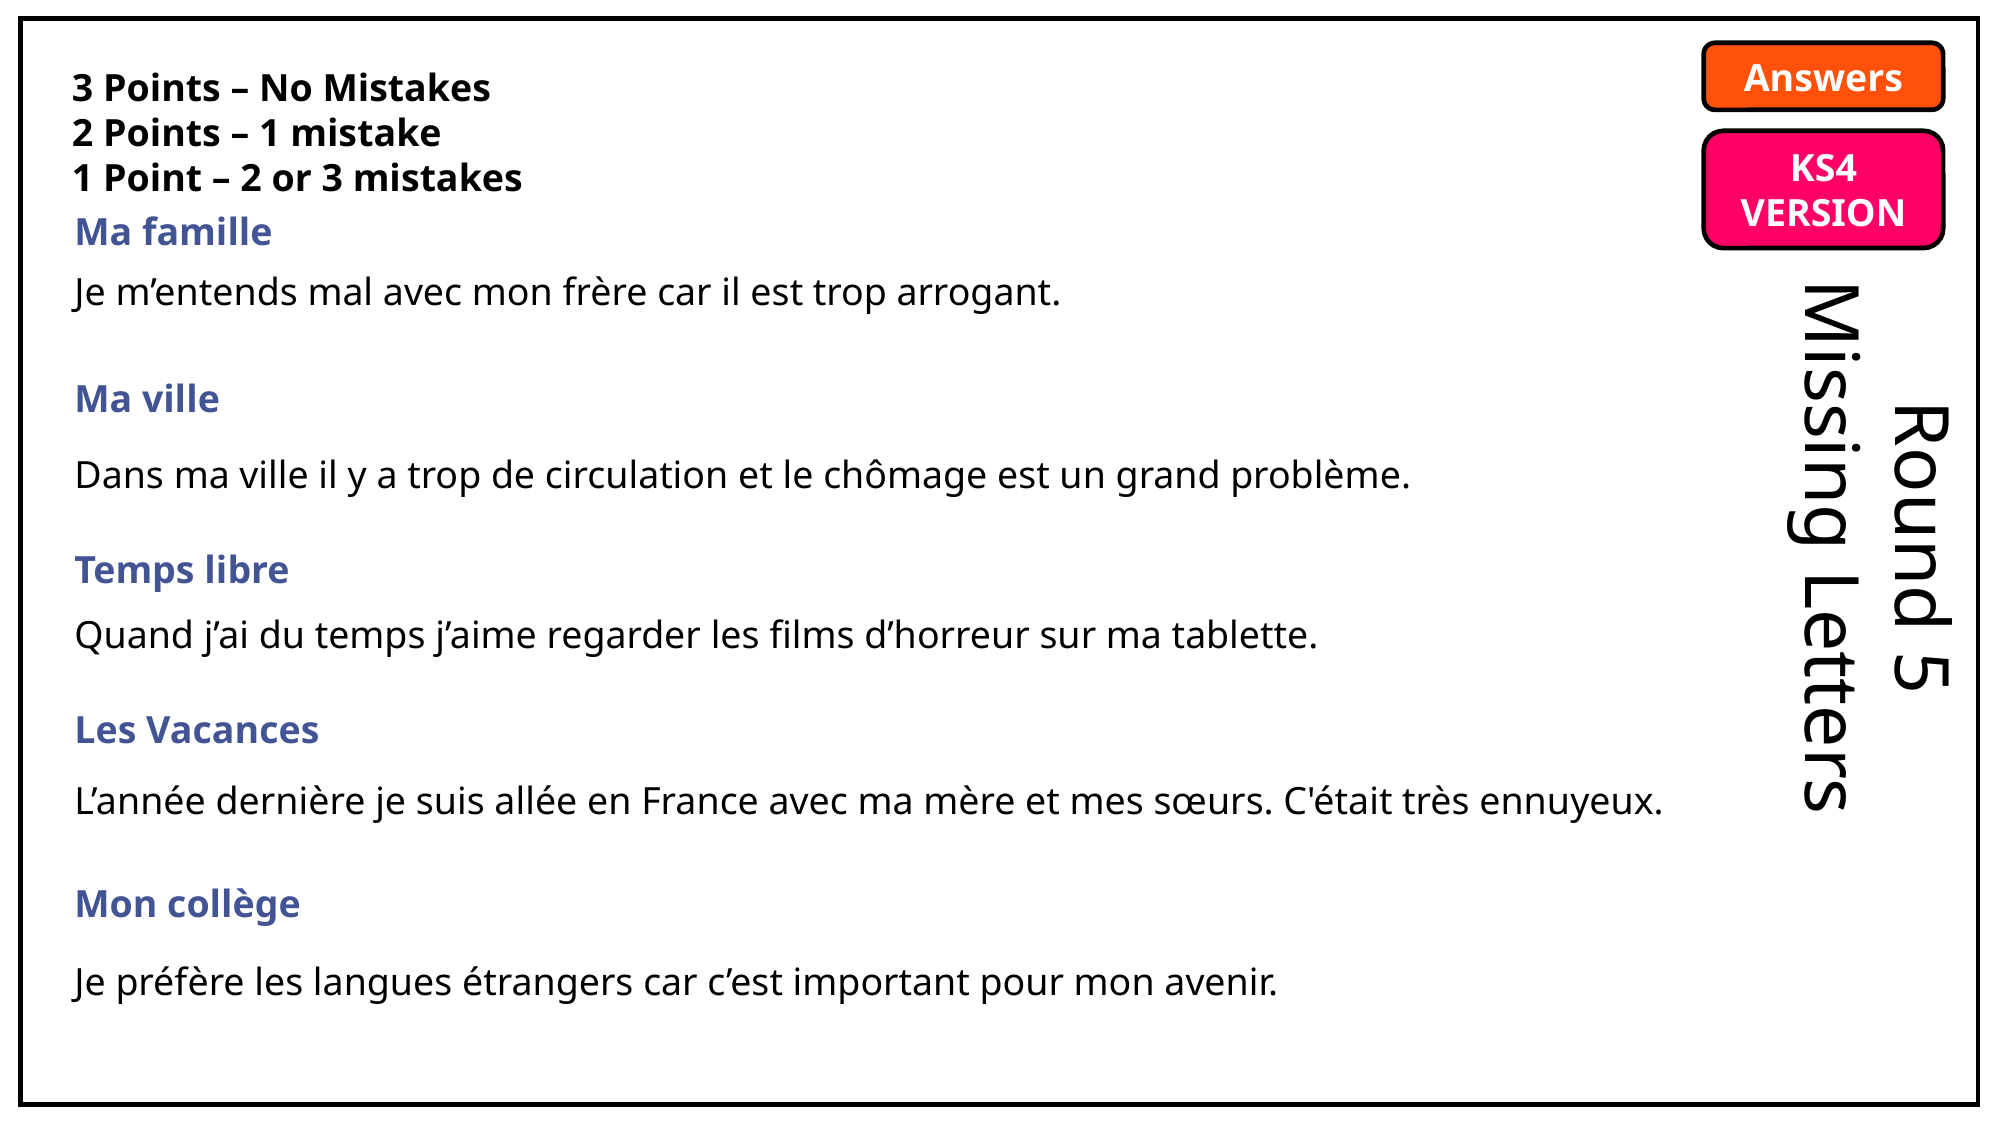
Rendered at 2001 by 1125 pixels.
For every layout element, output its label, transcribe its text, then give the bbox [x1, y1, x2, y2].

text_box Dans ma ville il y a trop de circulation et le chômage est un grand problème. [59, 443, 1522, 504]
text_box Round 5 Missing Letters [1783, 230, 1979, 865]
text_box KS4 VERSION [1703, 130, 1944, 249]
text_box Mon collège [59, 872, 839, 933]
text_box Ma famille [59, 207, 839, 261]
text_box Les Vacances [59, 698, 839, 759]
text_box Ma ville [59, 367, 839, 428]
text_box 3 Points – No Mistakes 2 Points – 1 mistake 1 Point – 2 or 3 mistakes [56, 56, 1665, 207]
text_box L’année dernière je suis allée en France avec ma mère et mes sœurs. C'était très ennuyeux. [59, 769, 1847, 830]
text_box Quand j’ai du temps j’aime regarder les films d’horreur sur ma tablette. [59, 603, 1562, 664]
text_box Temps libre [59, 538, 839, 599]
text_box Je préfère les langues étrangers car c’est important pour mon avenir. [59, 950, 1638, 1011]
text_box [20, 18, 1978, 1105]
text_box Je m’entends mal avec mon frère car il est trop arrogant. [59, 260, 1274, 321]
text_box Answers [1703, 42, 1944, 110]
